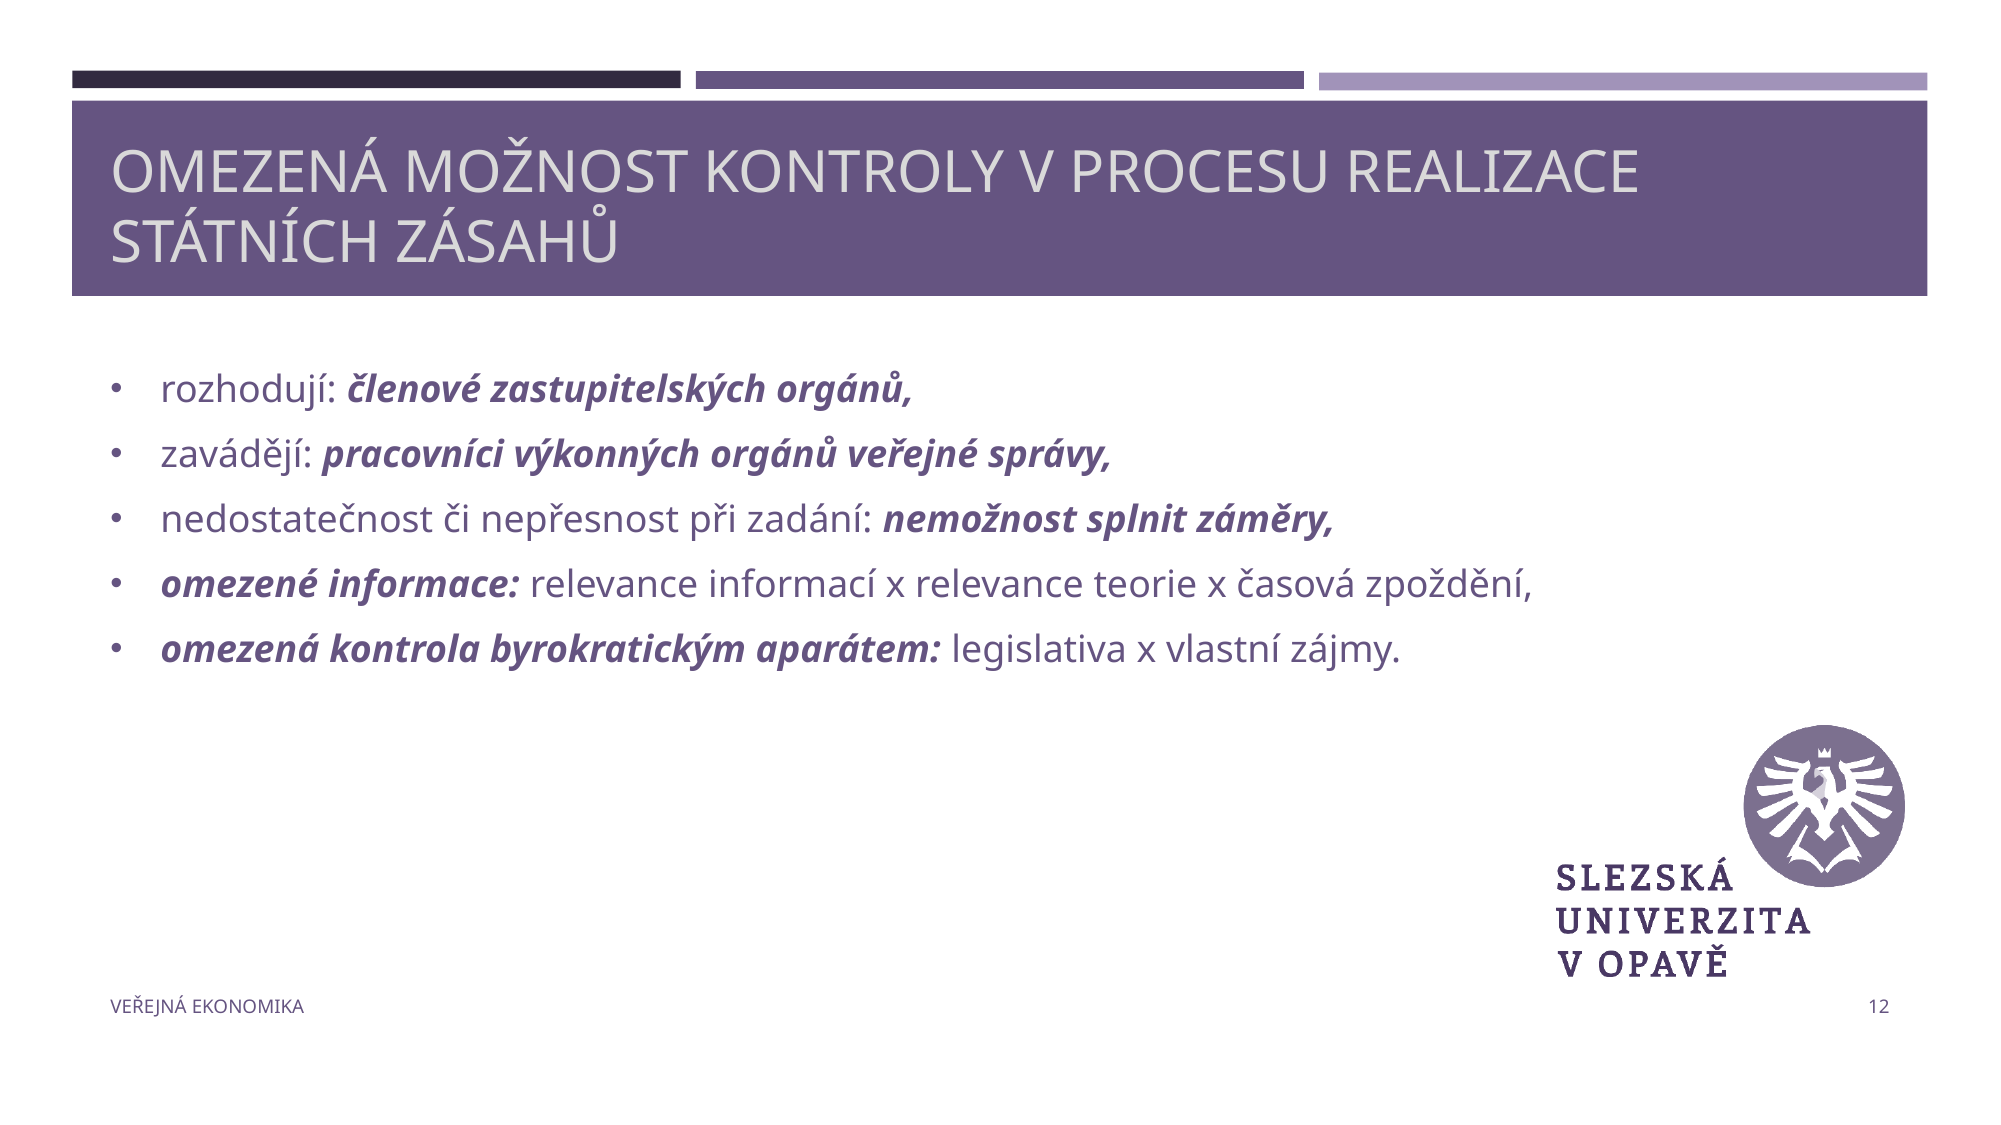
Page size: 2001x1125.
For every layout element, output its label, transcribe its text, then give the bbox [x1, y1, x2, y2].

footer Veřejná ekonomika [95, 976, 1230, 1037]
list rozhodují: členové zastupitelských orgánů, zavádějí: pracovníci výkonných orgánů veřejné správy, nedostatečnost či nepřesnost při zadání: nemožnost splnit záměry, omezené informace: relevance informací x relevance teorie x časová zpoždění, omezená kontrola byrokratickým aparátem: legislativa x vlastní zájmy. [95, 357, 1905, 962]
slide_number 12 [1732, 977, 1905, 1037]
title Omezená možnost kontroly v procesu realizace státních zásahů [95, 115, 1905, 282]
